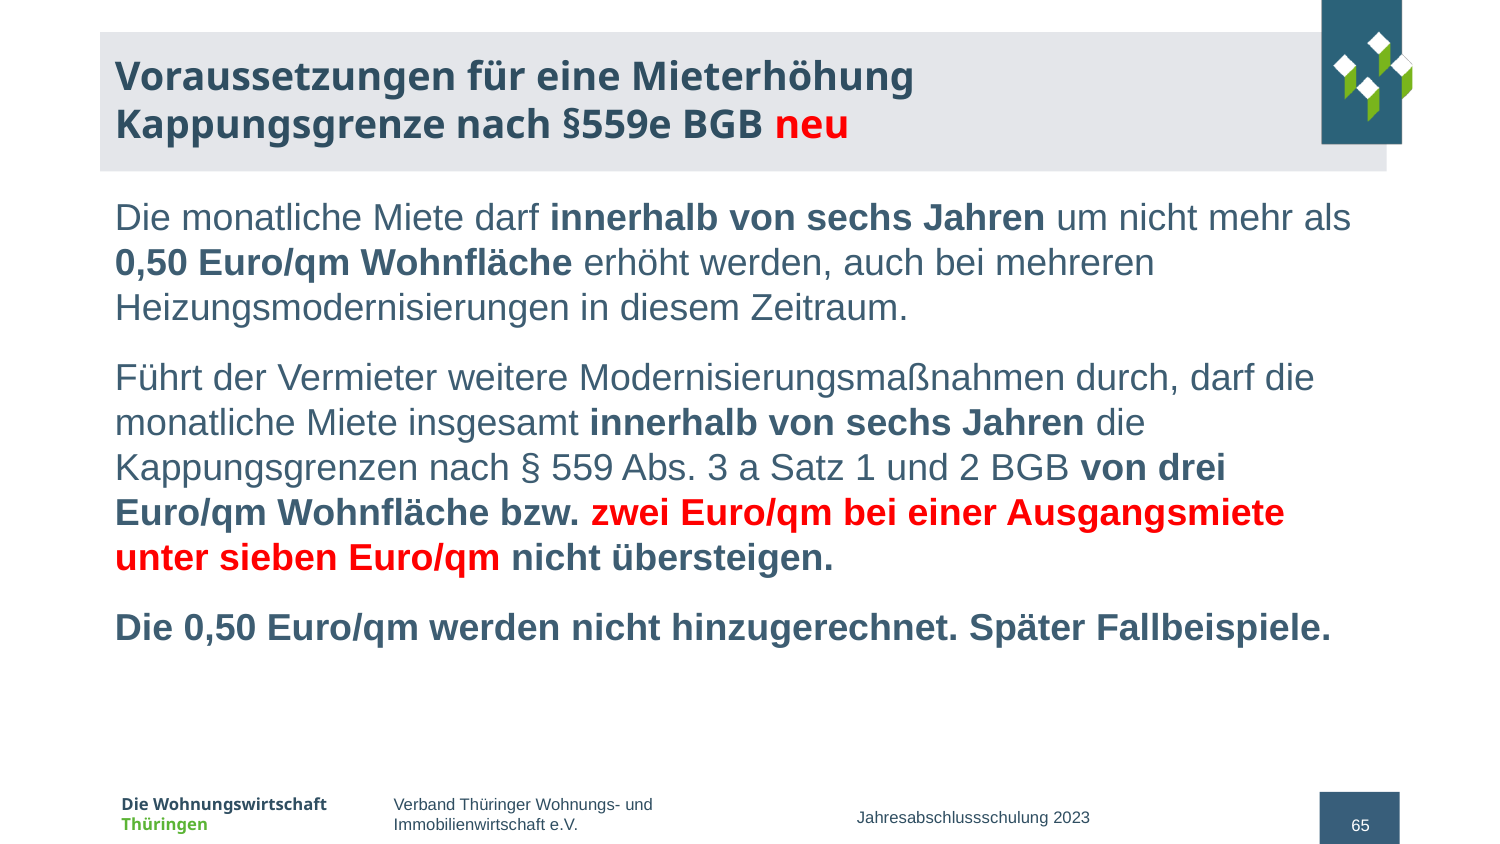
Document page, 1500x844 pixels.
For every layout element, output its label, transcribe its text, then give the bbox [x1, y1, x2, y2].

picture [1314, 0, 1413, 150]
footer Jahresabschlussschulung 2023 [841, 794, 1294, 839]
title Voraussetzungen für eine Mieterhöhung Kappungsgrenze nach §559e BGB neu [100, 43, 1270, 174]
list Die monatliche Miete darf innerhalb von sechs Jahren um nicht mehr als 0,50 Euro/qm Wohnfläche erhöht werden, auch bei mehreren Heizungsmodernisierungen in diesem Zeitraum. Führt der Vermieter weitere Modernisierungsmaßnahmen durch, darf die monatliche Miete insgesamt innerhalb von sechs Jahren die Kappungsgrenzen nach § 559 Abs. 3 a Satz 1 und 2 BGB von drei Euro/qm Wohnfläche bzw. zwei Euro/qm bei einer Ausgangsmiete unter sieben Euro/qm nicht übersteigen. Die 0,50 Euro/qm werden nicht hinzugerechnet. Später Fallbeispiele. [100, 185, 1388, 765]
